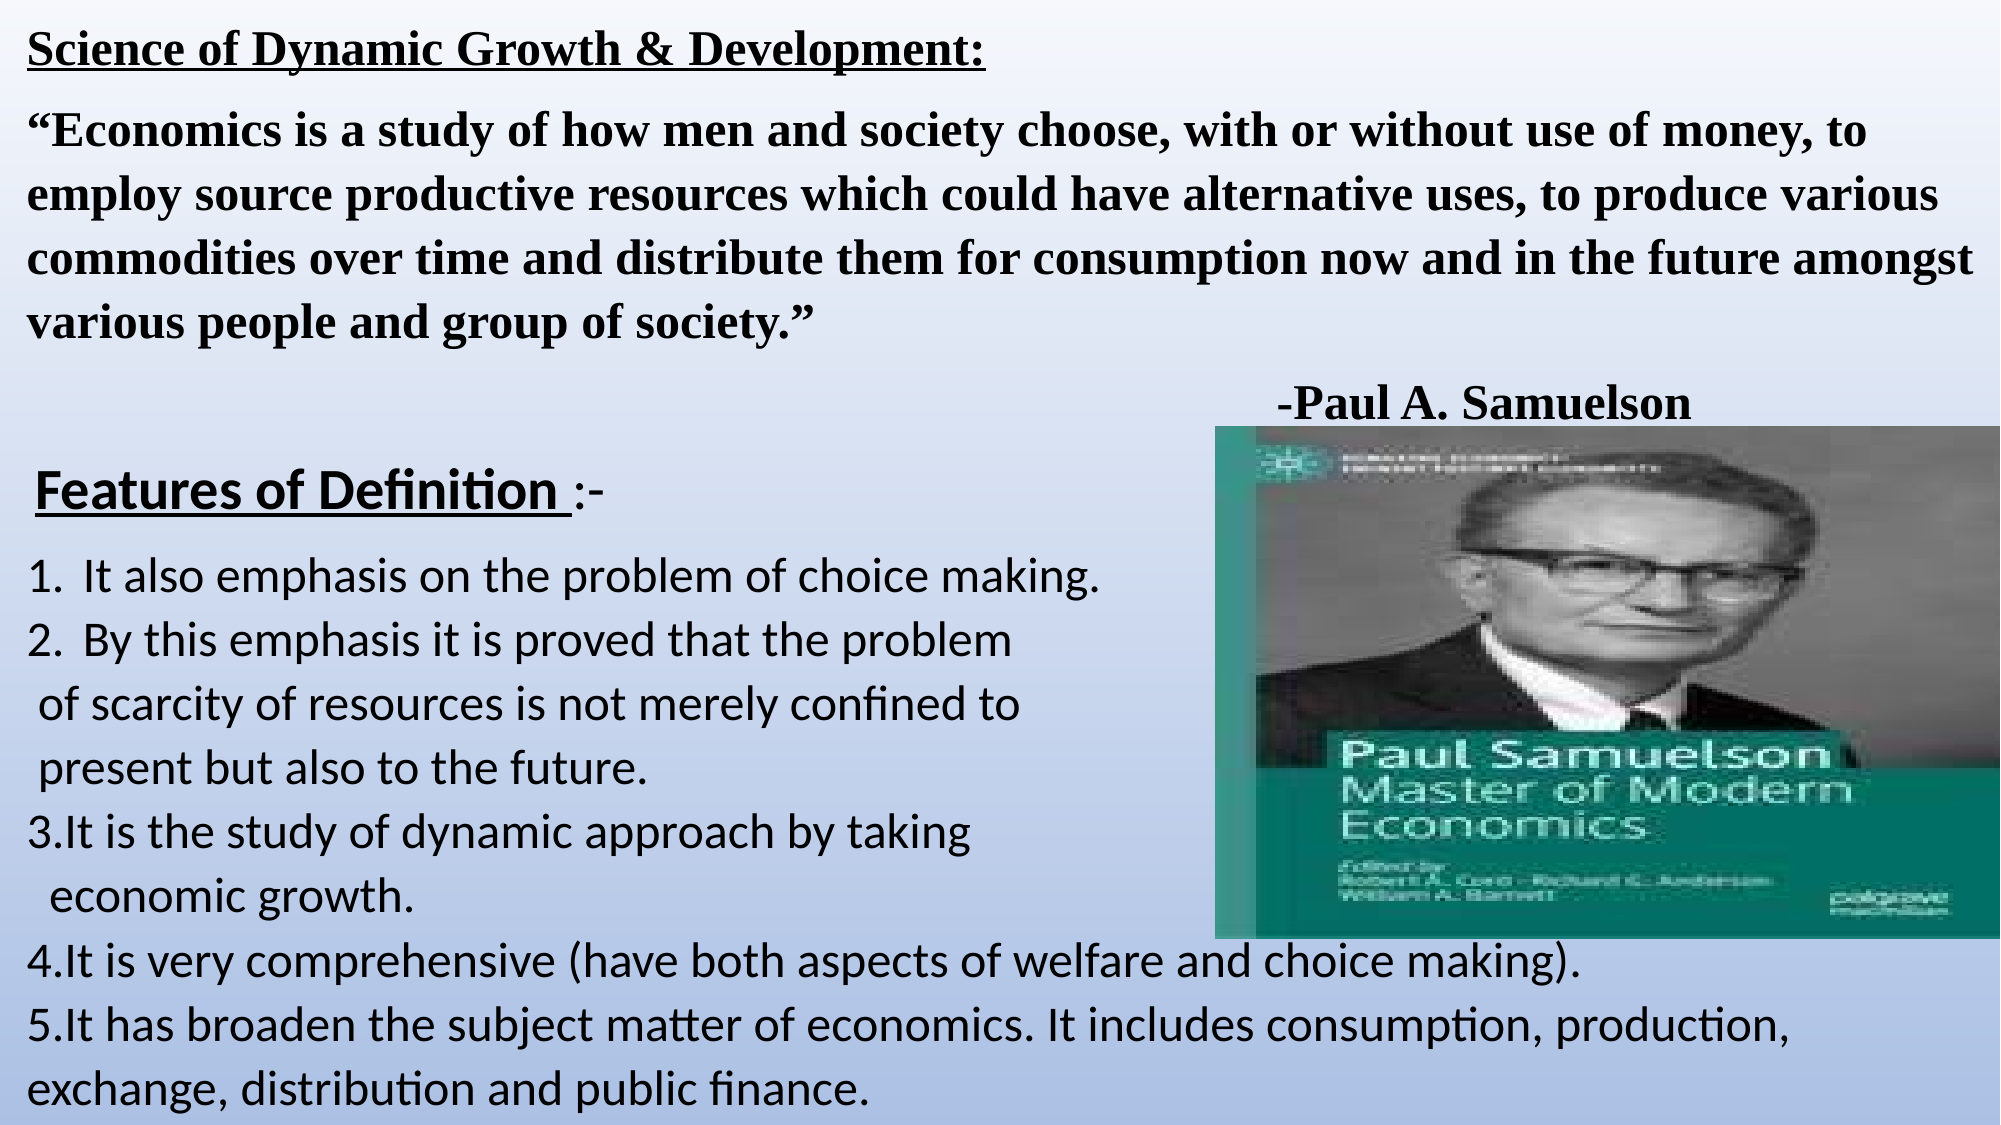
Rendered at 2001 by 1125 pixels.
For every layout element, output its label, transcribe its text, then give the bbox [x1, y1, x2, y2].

text_box Science of Dynamic Growth & Development: “Economics is a study of how men and society choose, with or without use of money, to employ source productive resources which could have alternative uses, to produce various commodities over time and distribute them for consumption now and in the future amongst various people and group of society.” -Paul A. Samuelson Features of Definition :- It also emphasis on the problem of choice making. By this emphasis it is proved that the problem of scarcity of resources is not merely confined to present but also to the future. 3.It is the study of dynamic approach by taking economic growth. 4.It is very comprehensive (have both aspects of welfare and choice making). 5.It has broaden the subject matter of economics. It includes consumption, production, exchange, distribution and public finance. [11, 3, 2000, 1125]
picture [1215, 426, 2000, 939]
